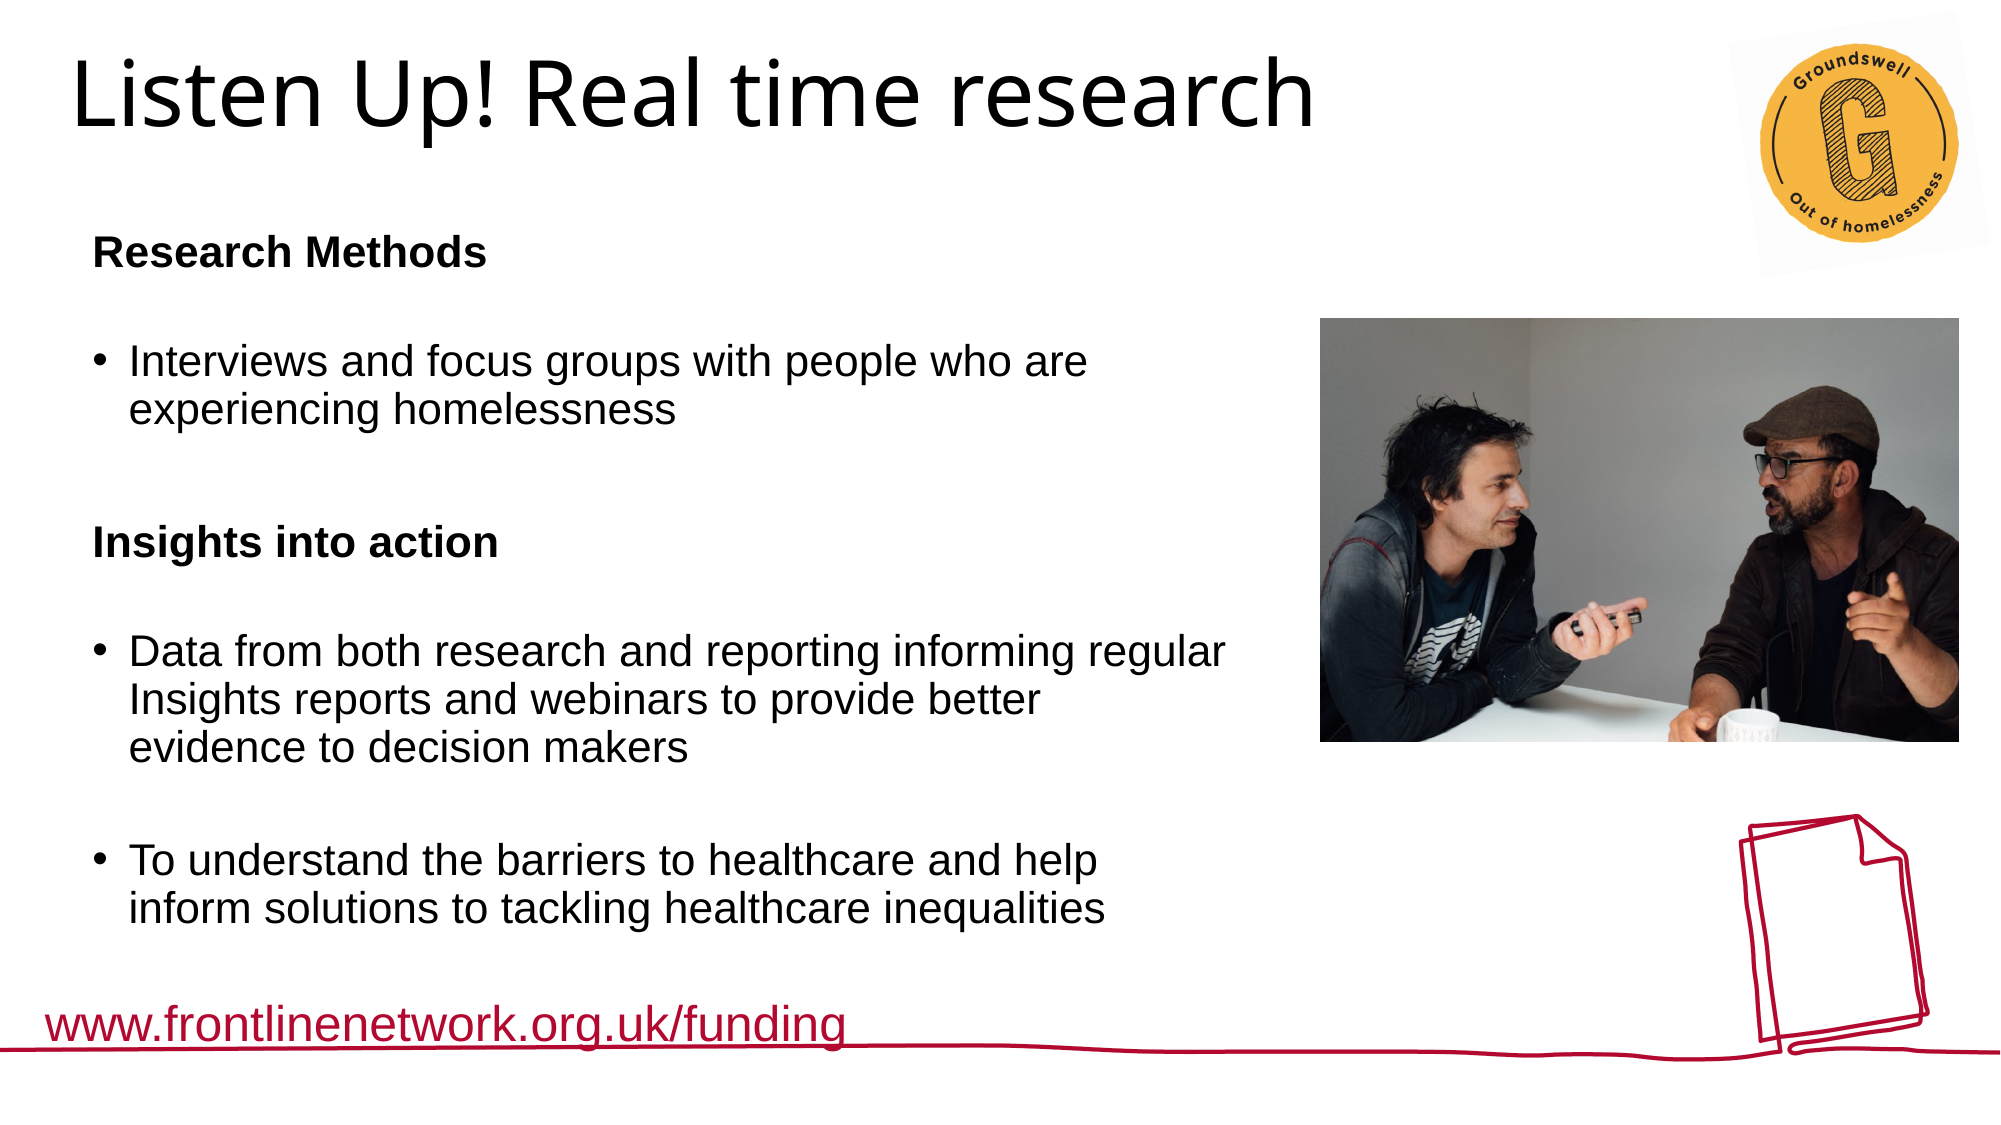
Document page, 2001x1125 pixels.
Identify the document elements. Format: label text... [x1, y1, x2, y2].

text_box Listen Up! Real time research [54, 34, 1743, 159]
picture [0, 0, 2001, 1125]
list Research Methods Interviews and focus groups with people who are experiencing homelessness Insights into action Data from both research and reporting informing regular Insights reports and webinars to provide better evidence to decision makers To understand the barriers to healthcare and help inform solutions to tackling healthcare inequalities [77, 221, 1248, 946]
